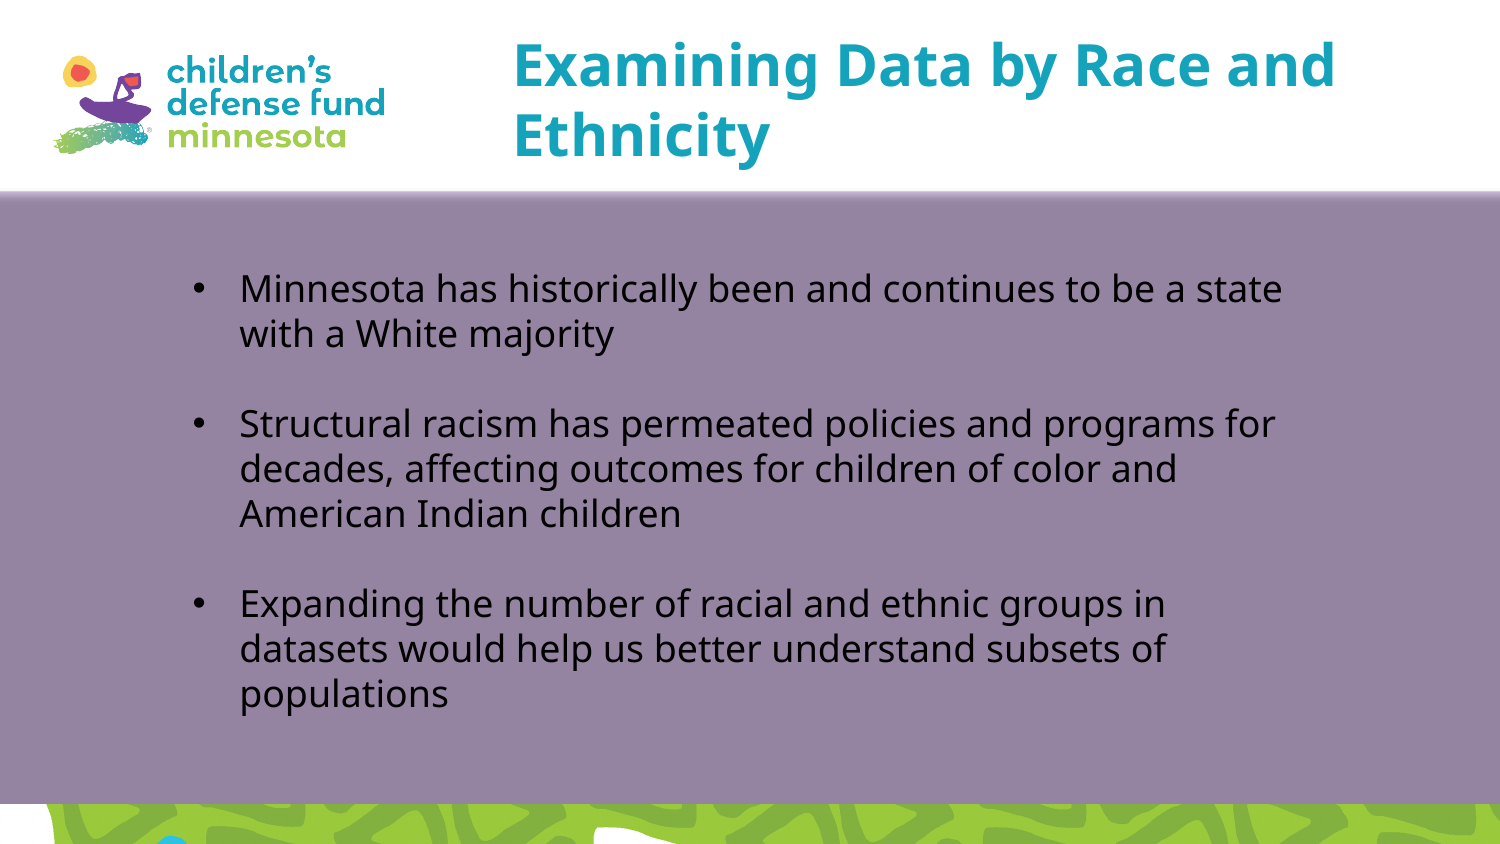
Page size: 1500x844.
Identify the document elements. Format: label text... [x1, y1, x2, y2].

picture [0, 804, 1500, 844]
picture [53, 55, 384, 154]
text_box Minnesota has historically been and continues to be a state with a White majority Structural racism has permeated policies and programs for decades, affecting outcomes for children of color and American Indian children Expanding the number of racial and ethnic groups in datasets would help us better understand subsets of populations [177, 257, 1302, 768]
text_box Examining Data by Race and Ethnicity [497, 20, 1500, 176]
